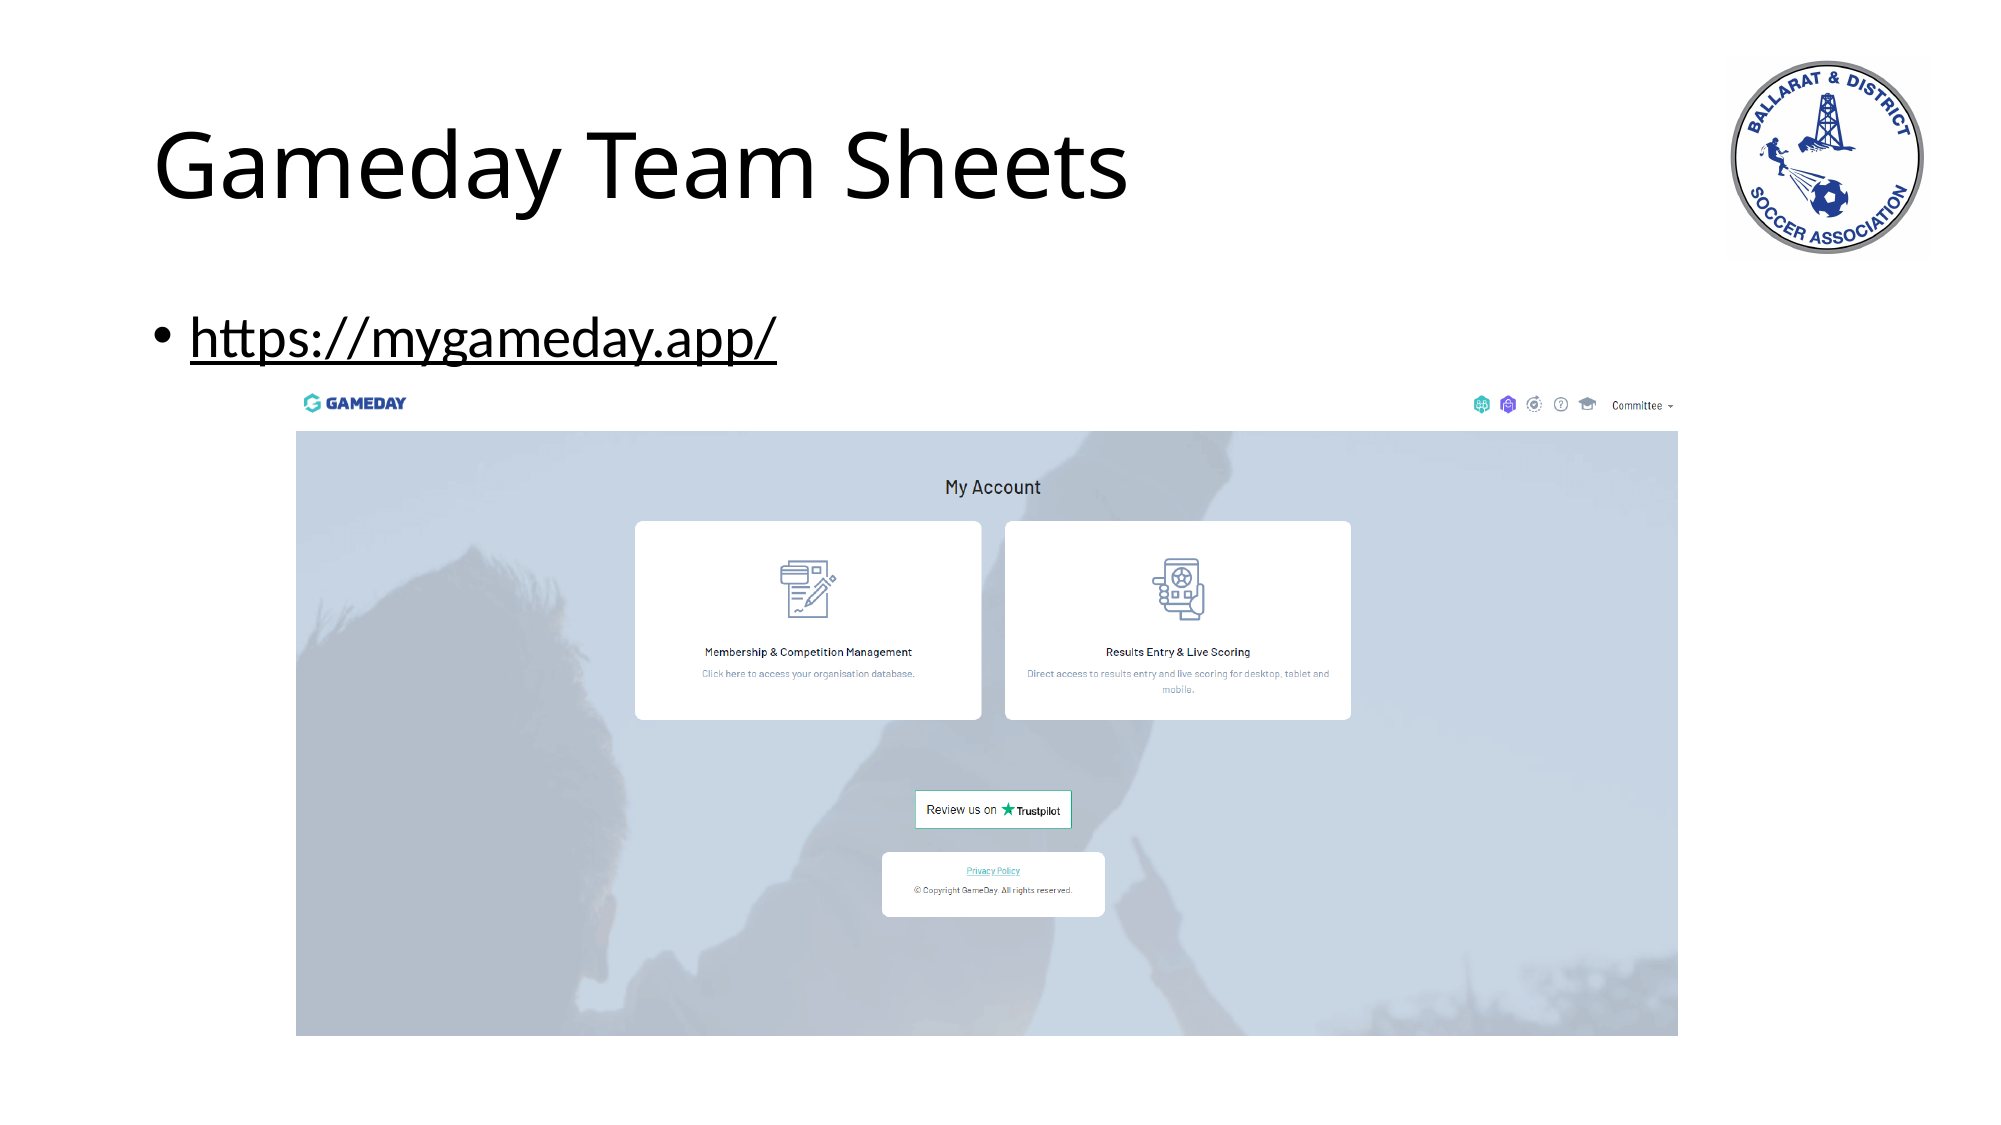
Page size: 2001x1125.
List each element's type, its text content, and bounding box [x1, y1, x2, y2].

picture [296, 387, 1678, 1036]
list https://mygameday.app/ [137, 299, 1863, 1014]
picture [1726, 55, 1931, 260]
title Gameday Team Sheets [137, 59, 1863, 278]
